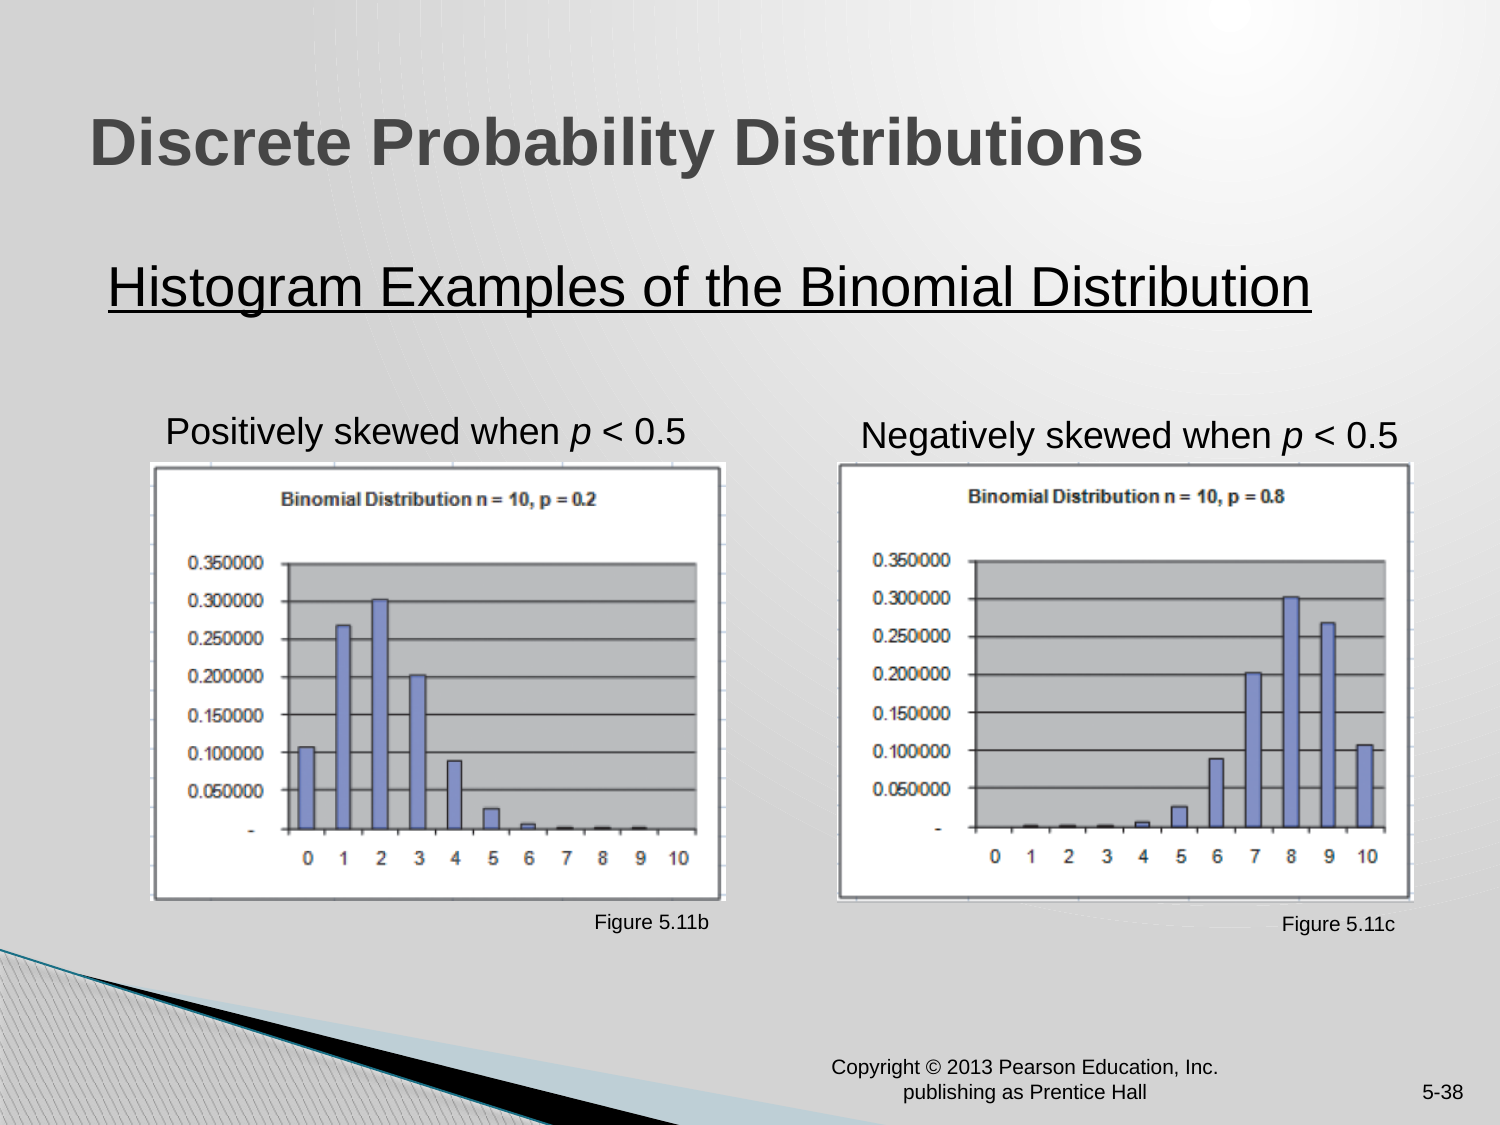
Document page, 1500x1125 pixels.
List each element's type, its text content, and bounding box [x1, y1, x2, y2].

footer Copyright © 2013 Pearson Education, Inc. publishing as Prentice Hall [812, 1051, 1238, 1112]
text_box Figure 5.11c [1267, 914, 1411, 944]
list Histogram Examples of the Binomial Distribution [74, 242, 1426, 986]
slide_number 5-38 [1362, 1051, 1479, 1112]
picture [837, 462, 1414, 903]
title Discrete Probability Distributions [75, 45, 1425, 233]
text_box Negatively skewed when p < 0.5 [845, 403, 1414, 462]
picture [149, 462, 727, 901]
text_box Positively skewed when p < 0.5 [150, 399, 702, 460]
text_box Figure 5.11b [579, 913, 725, 942]
